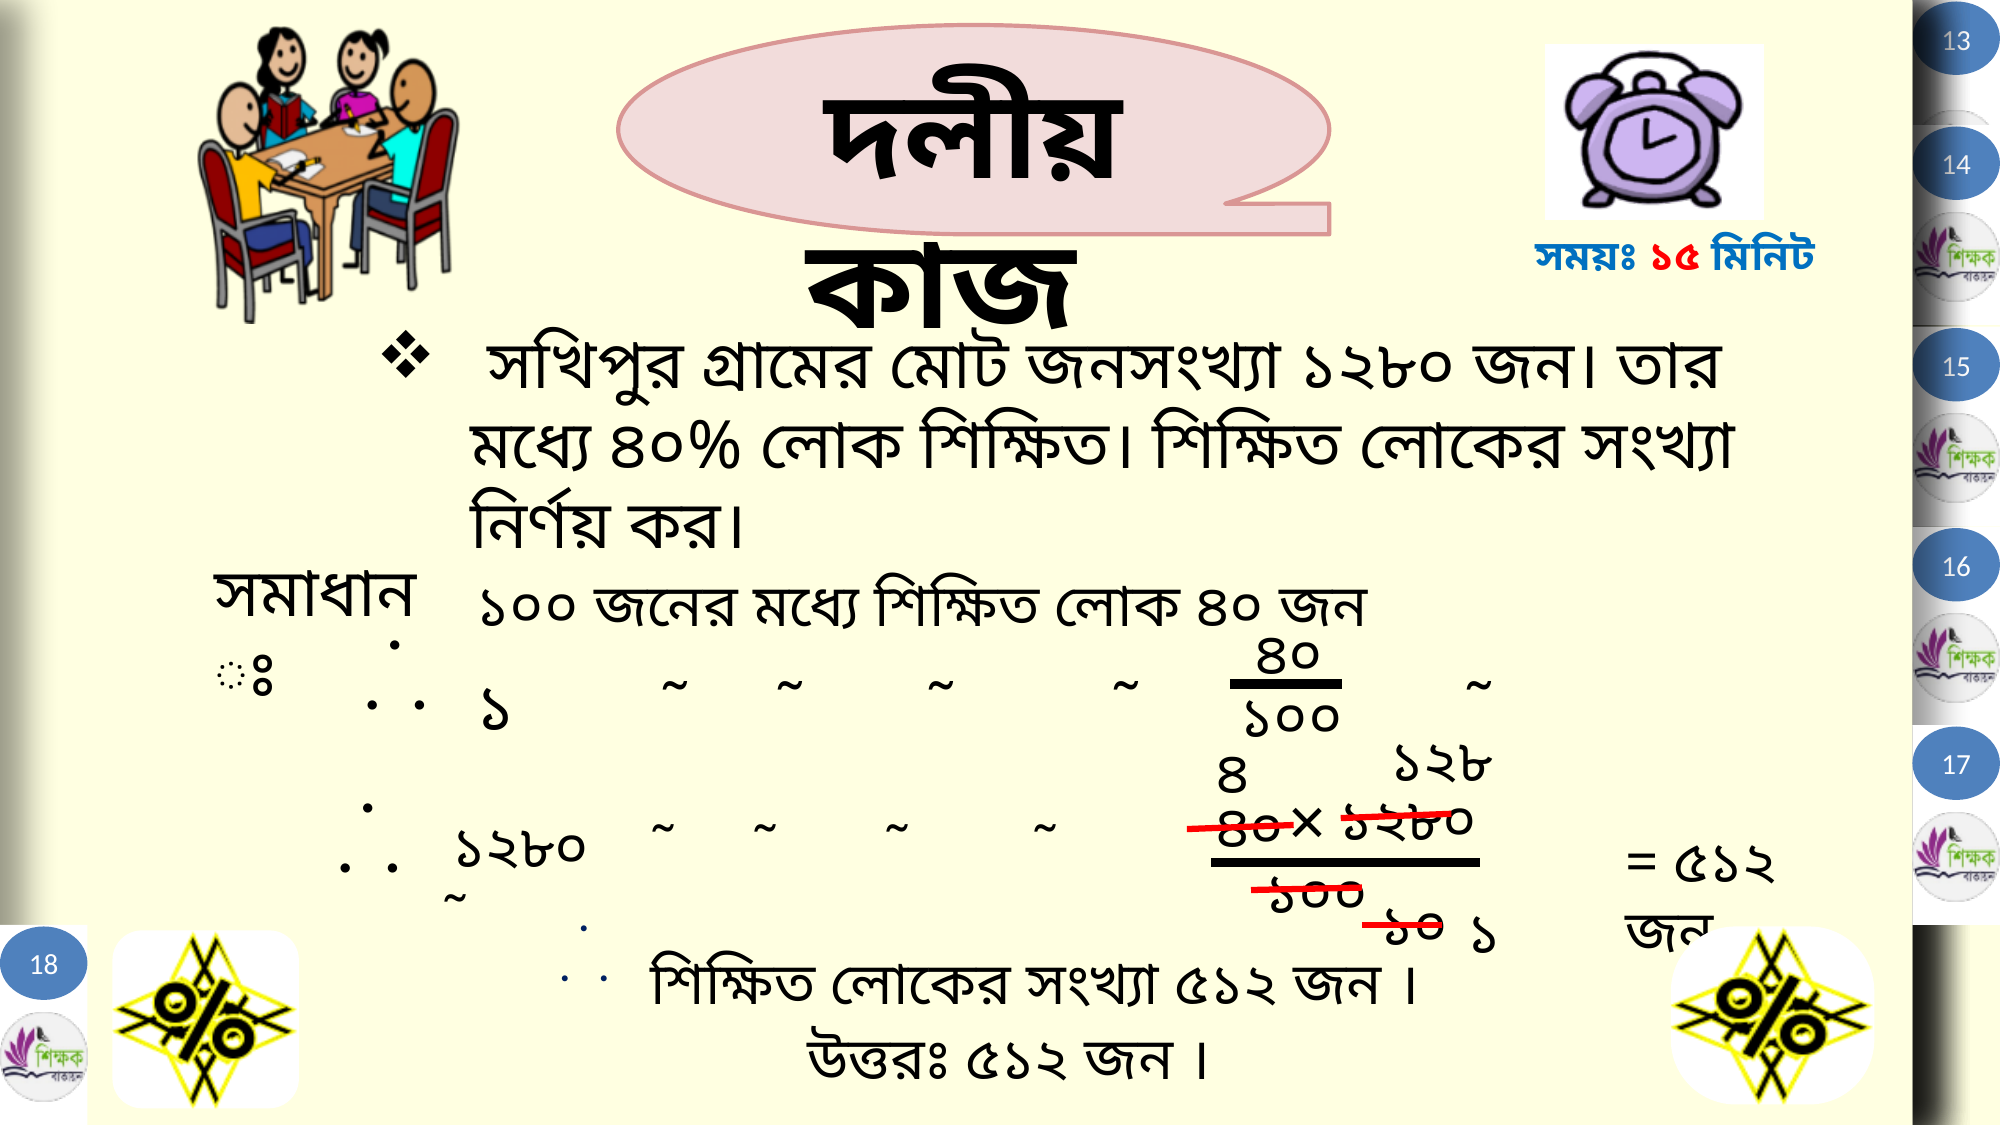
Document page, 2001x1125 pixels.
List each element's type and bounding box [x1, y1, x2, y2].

text_box [89, 0, 2000, 1125]
picture [189, 26, 466, 324]
text_box [1544, 43, 1811, 288]
text_box [1340, 813, 1452, 819]
text_box [617, 24, 1330, 235]
text_box [1186, 824, 1294, 830]
text_box [1250, 887, 1363, 891]
text_box [0, 0, 88, 1125]
